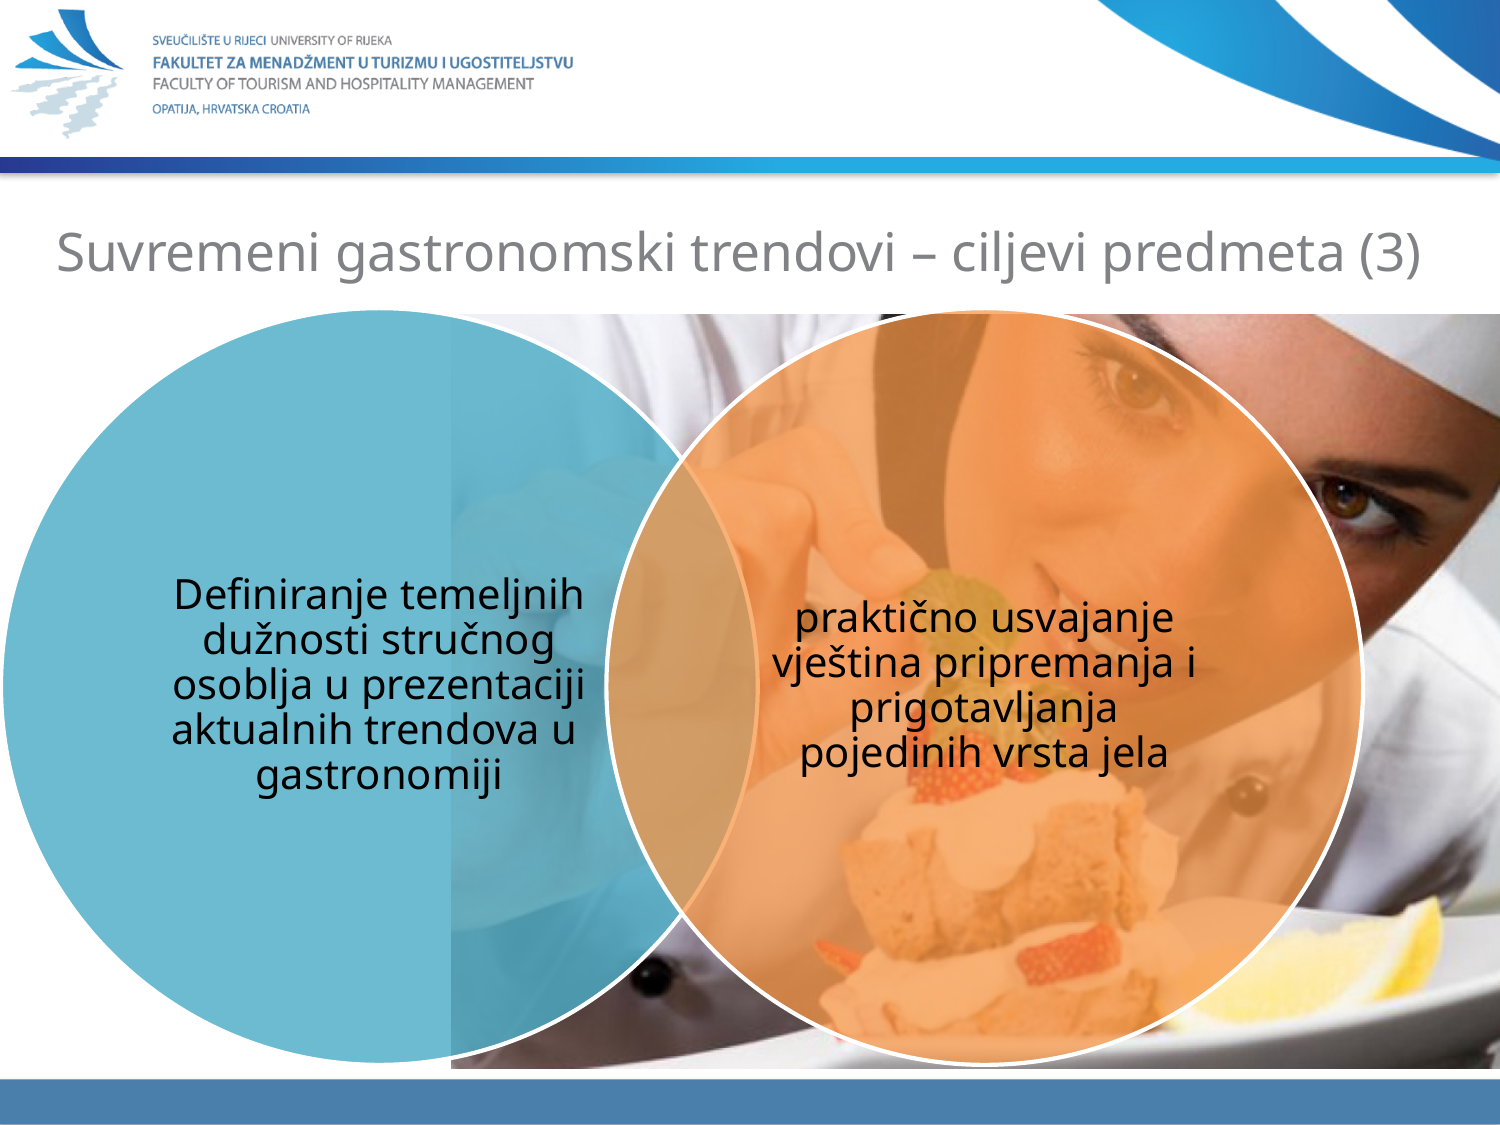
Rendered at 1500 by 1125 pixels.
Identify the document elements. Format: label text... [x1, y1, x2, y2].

picture [1033, 0, 1500, 191]
picture [1365, 313, 1500, 1070]
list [0, 290, 1365, 1083]
title Suvremeni gastronomski trendovi – ciljevi predmeta (3) [41, 184, 1459, 312]
picture [0, 0, 600, 168]
